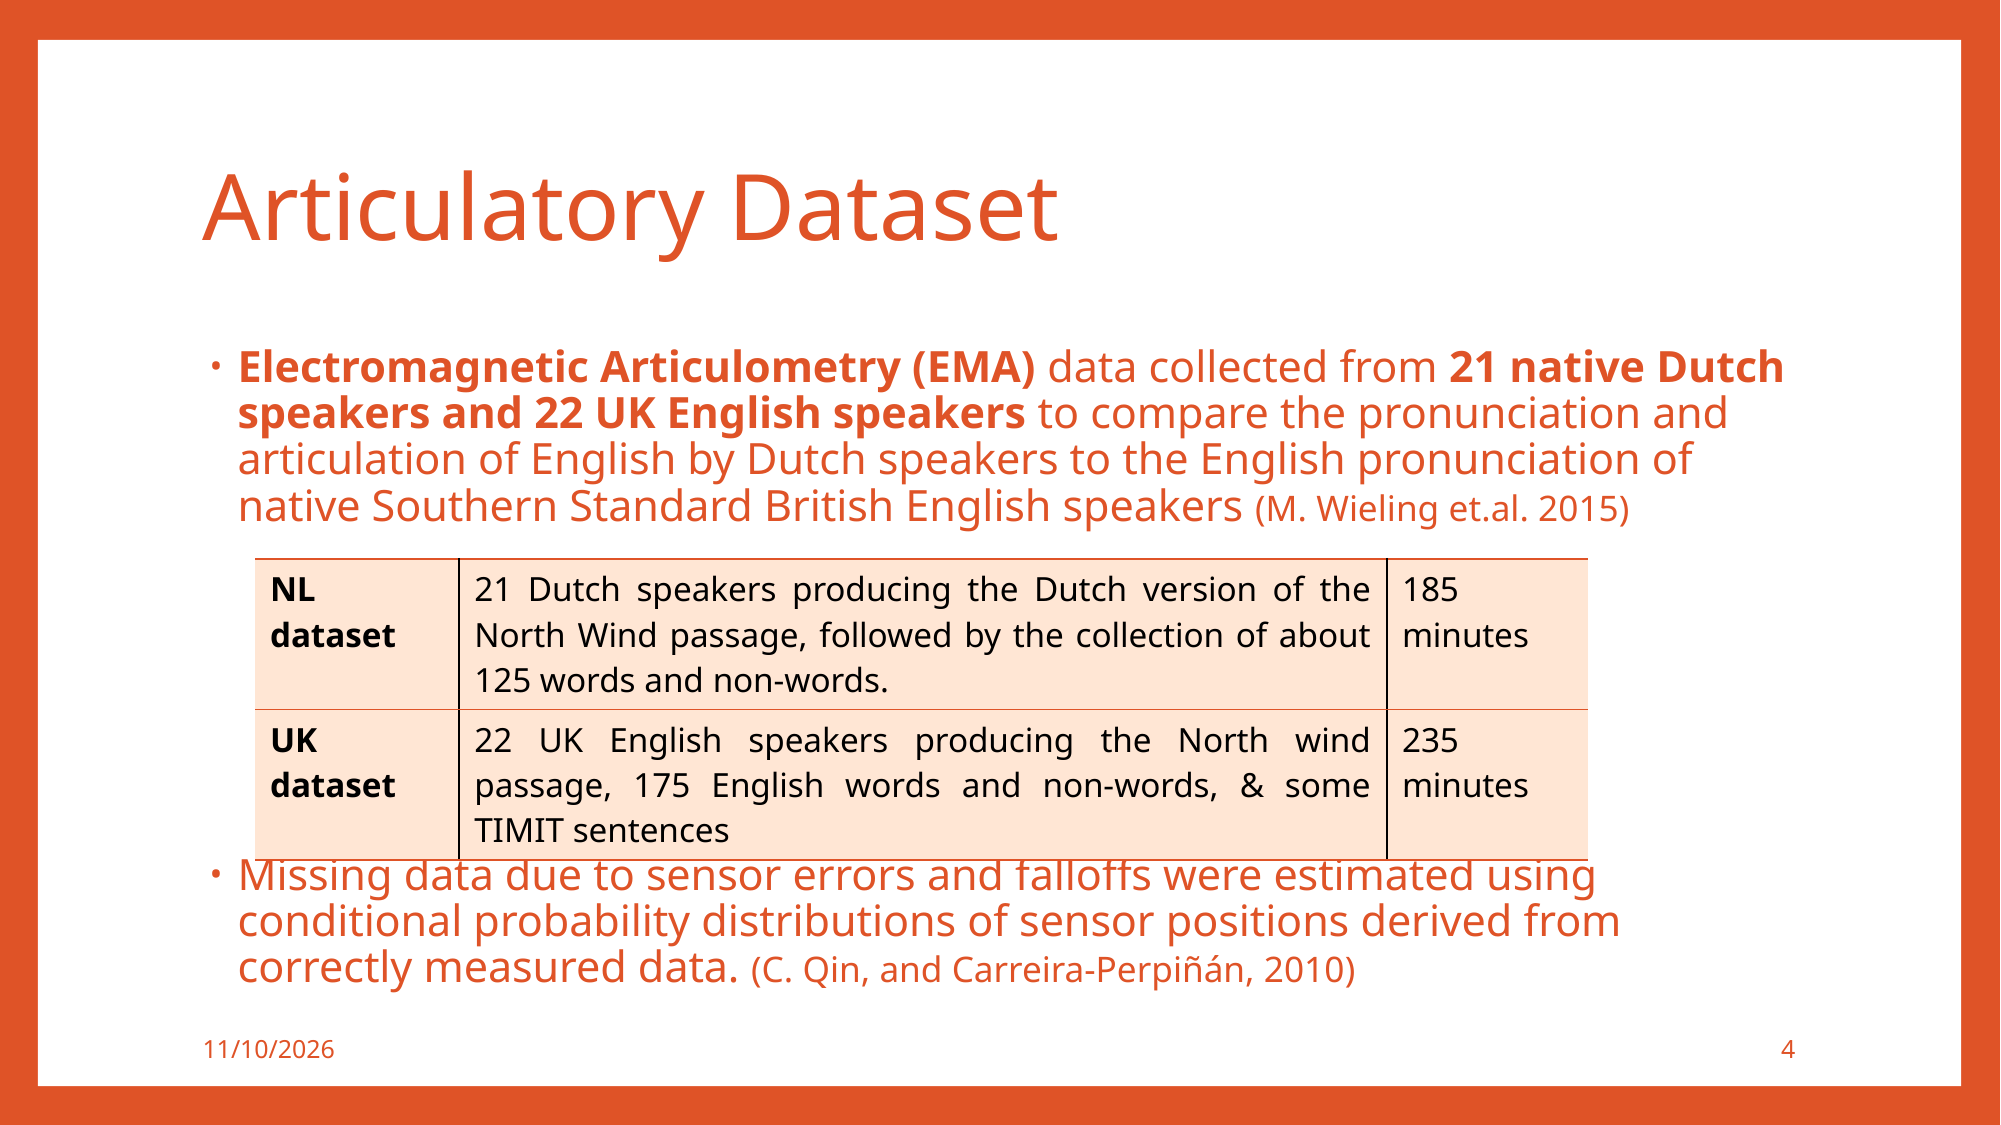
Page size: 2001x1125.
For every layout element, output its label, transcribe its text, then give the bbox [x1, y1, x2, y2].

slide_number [187, 1020, 570, 1081]
list Electromagnetic Articulometry (EMA) data collected from 21 native Dutch speakers and 22 UK English speakers to compare the pronunciation and articulation of English by Dutch speakers to the English pronunciation of native Southern Standard British English speakers (M. Wieling et.al. 2015) Missing data due to sensor errors and falloffs were estimated using conditional probability distributions of sensor positions derived from correctly measured data. (C. Qin, and Carreira-Perpiñán, 2010) [187, 337, 1808, 1036]
table_cell 235 minutes [1388, 710, 1588, 859]
table_header 185 minutes [1388, 560, 1588, 709]
table_header NL dataset [255, 560, 458, 709]
table_cell 22 UK English speakers producing the North wind passage, 175 English words and non-words, & some TIMIT sentences [460, 710, 1386, 859]
slide_number 4 [1530, 1020, 1811, 1081]
table_header 21 Dutch speakers producing the Dutch version of the North Wind passage, followed by the collection of about 125 words and non-words. [460, 560, 1386, 709]
table_cell UK dataset [255, 710, 458, 859]
title Articulatory Dataset [187, 99, 1808, 323]
